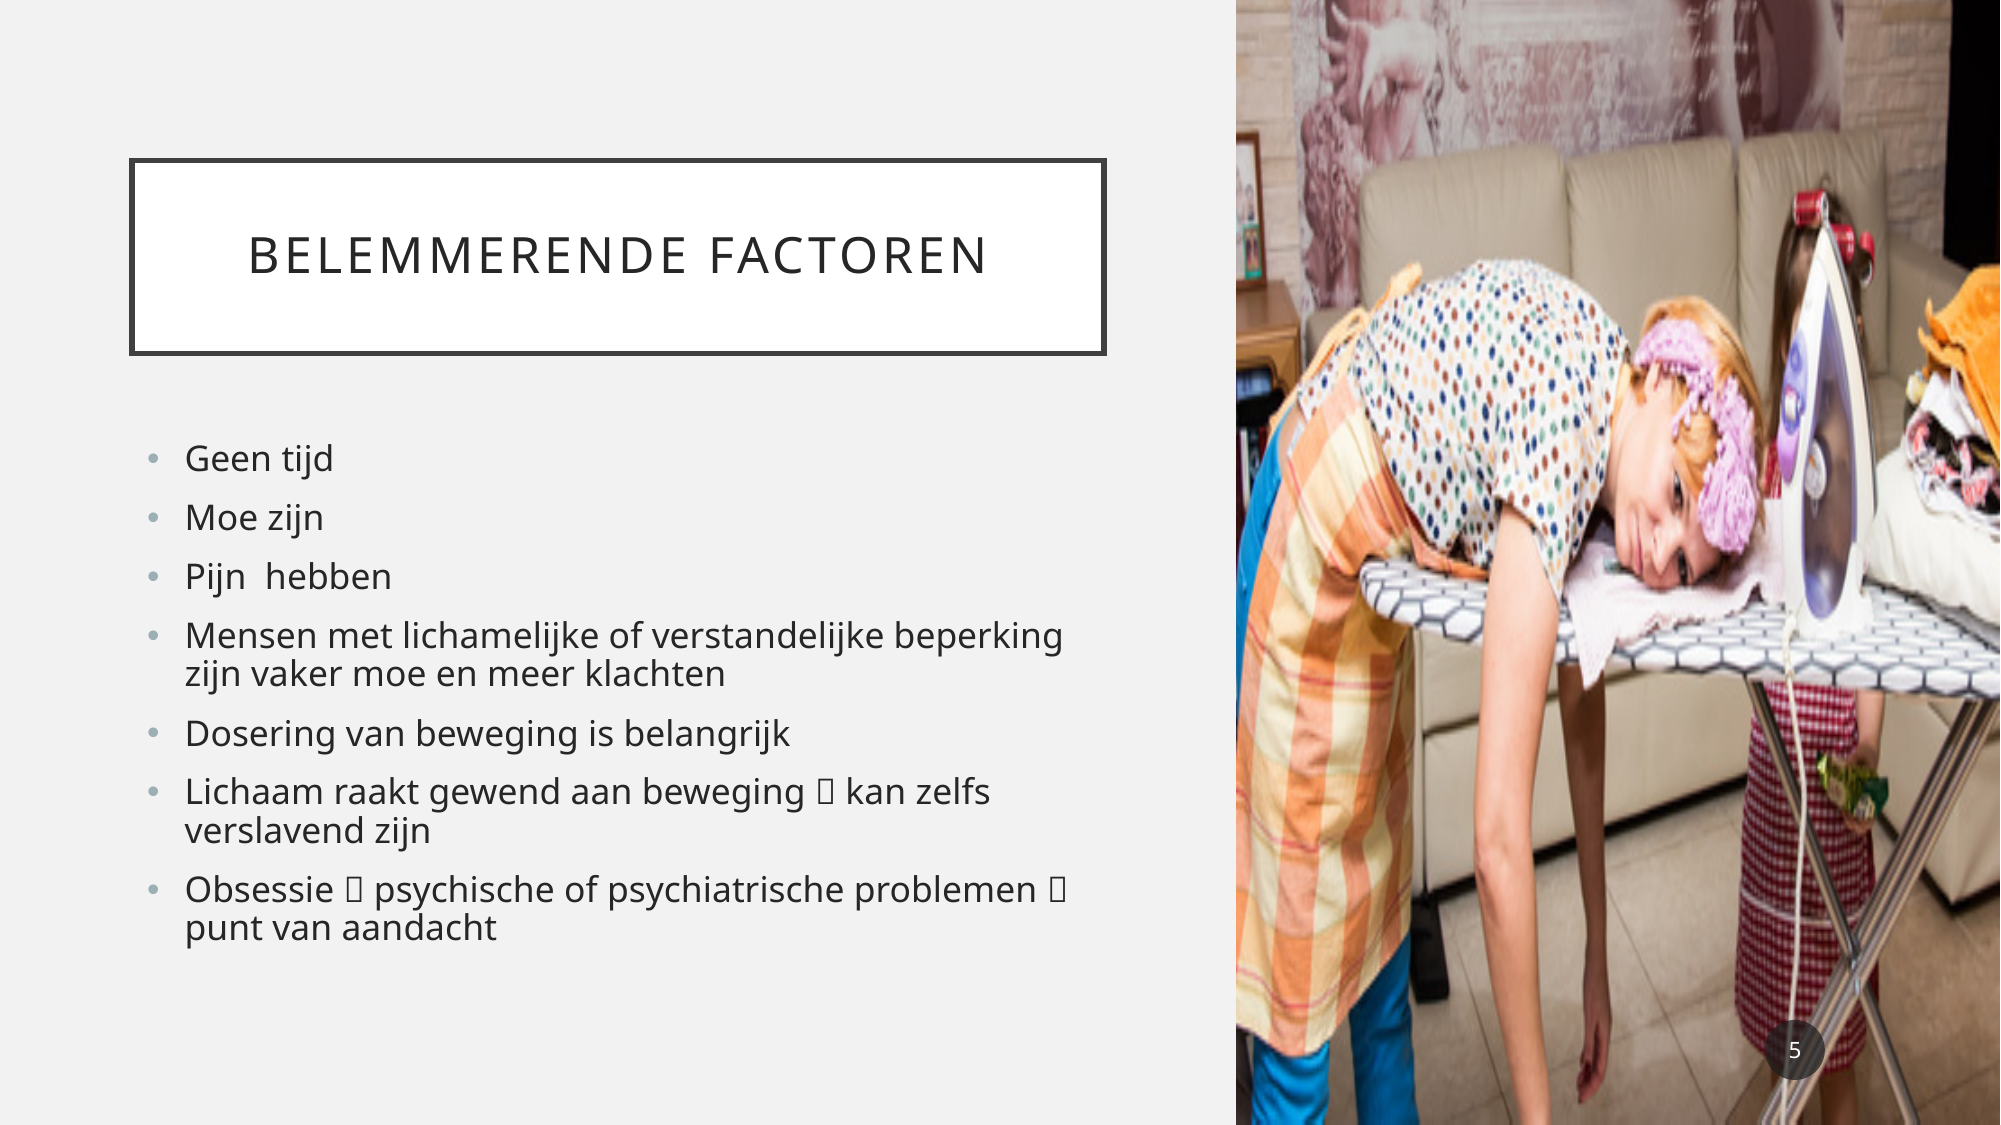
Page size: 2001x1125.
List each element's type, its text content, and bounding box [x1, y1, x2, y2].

picture [1235, 0, 2000, 1125]
title Belemmerende factoren [129, 158, 1107, 356]
list Geen tijd Moe zijn Pijn hebben Mensen met lichamelijke of verstandelijke beperking zijn vaker moe en meer klachten Dosering van beweging is belangrijk Lichaam raakt gewend aan beweging  kan zelfs verslavend zijn Obsessie  psychische of psychiatrische problemen  punt van aandacht [131, 433, 1104, 968]
